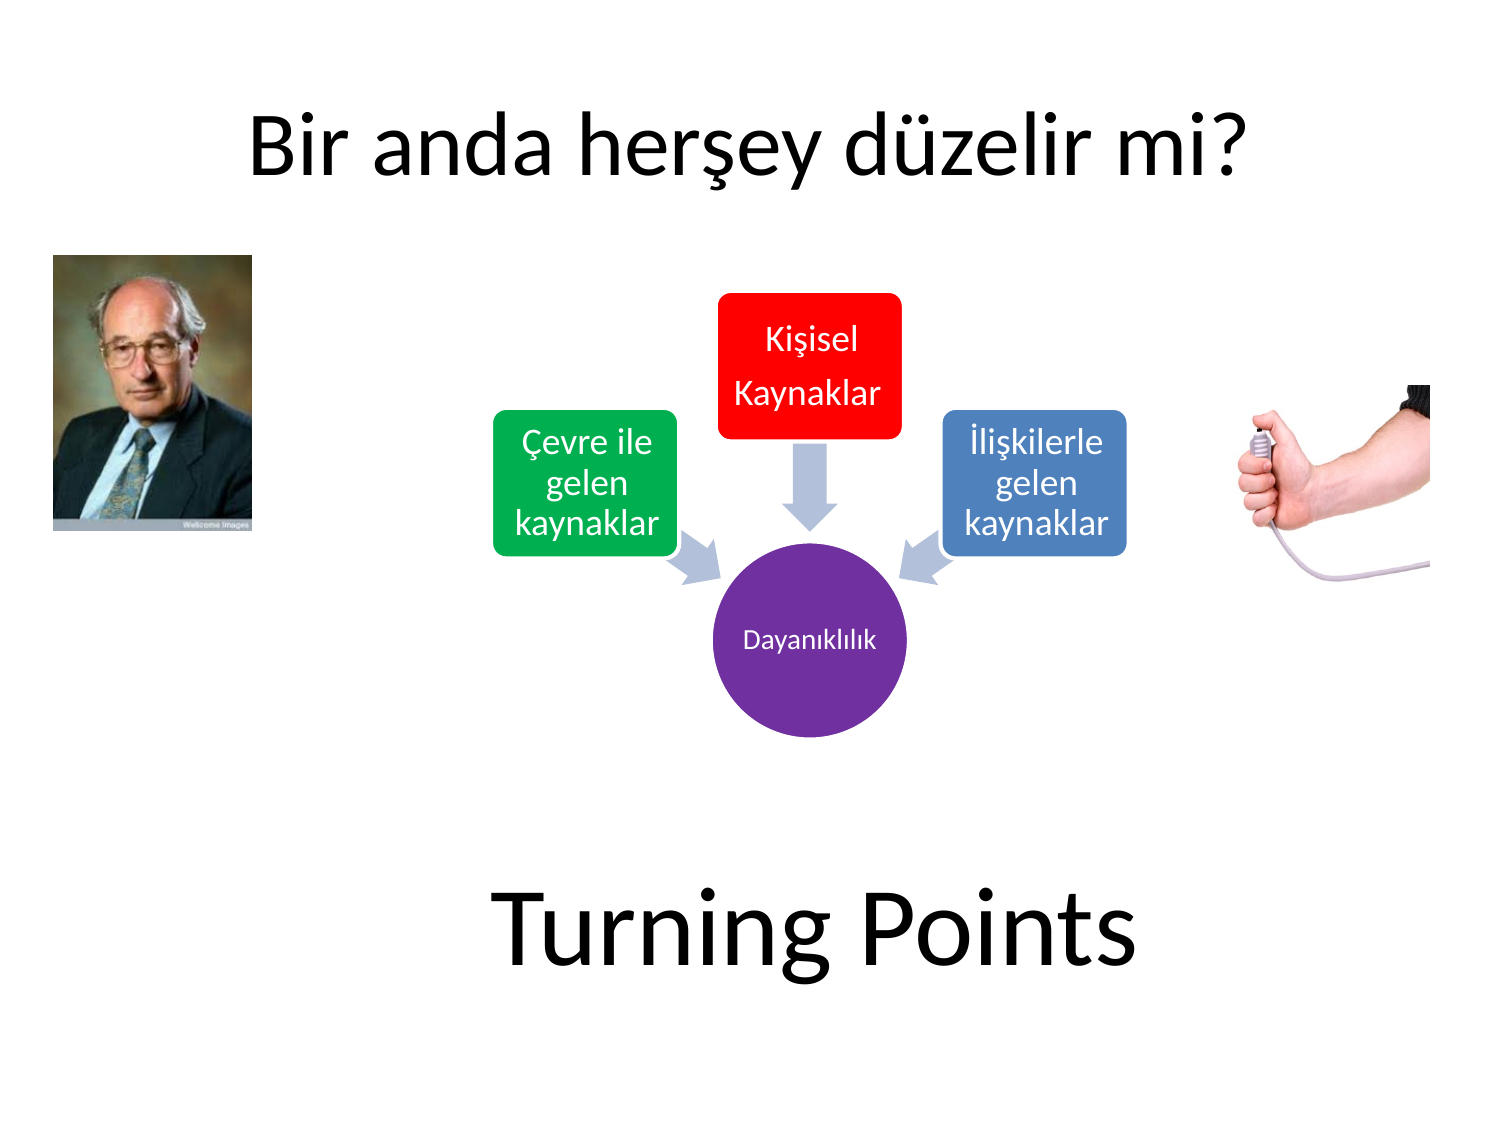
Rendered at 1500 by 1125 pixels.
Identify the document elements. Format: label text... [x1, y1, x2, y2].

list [52, 255, 253, 531]
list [442, 290, 1178, 740]
picture [1186, 385, 1430, 602]
title Bir anda herşey düzelir mi? [75, 45, 1425, 233]
text_box Turning Points [242, 845, 1388, 996]
